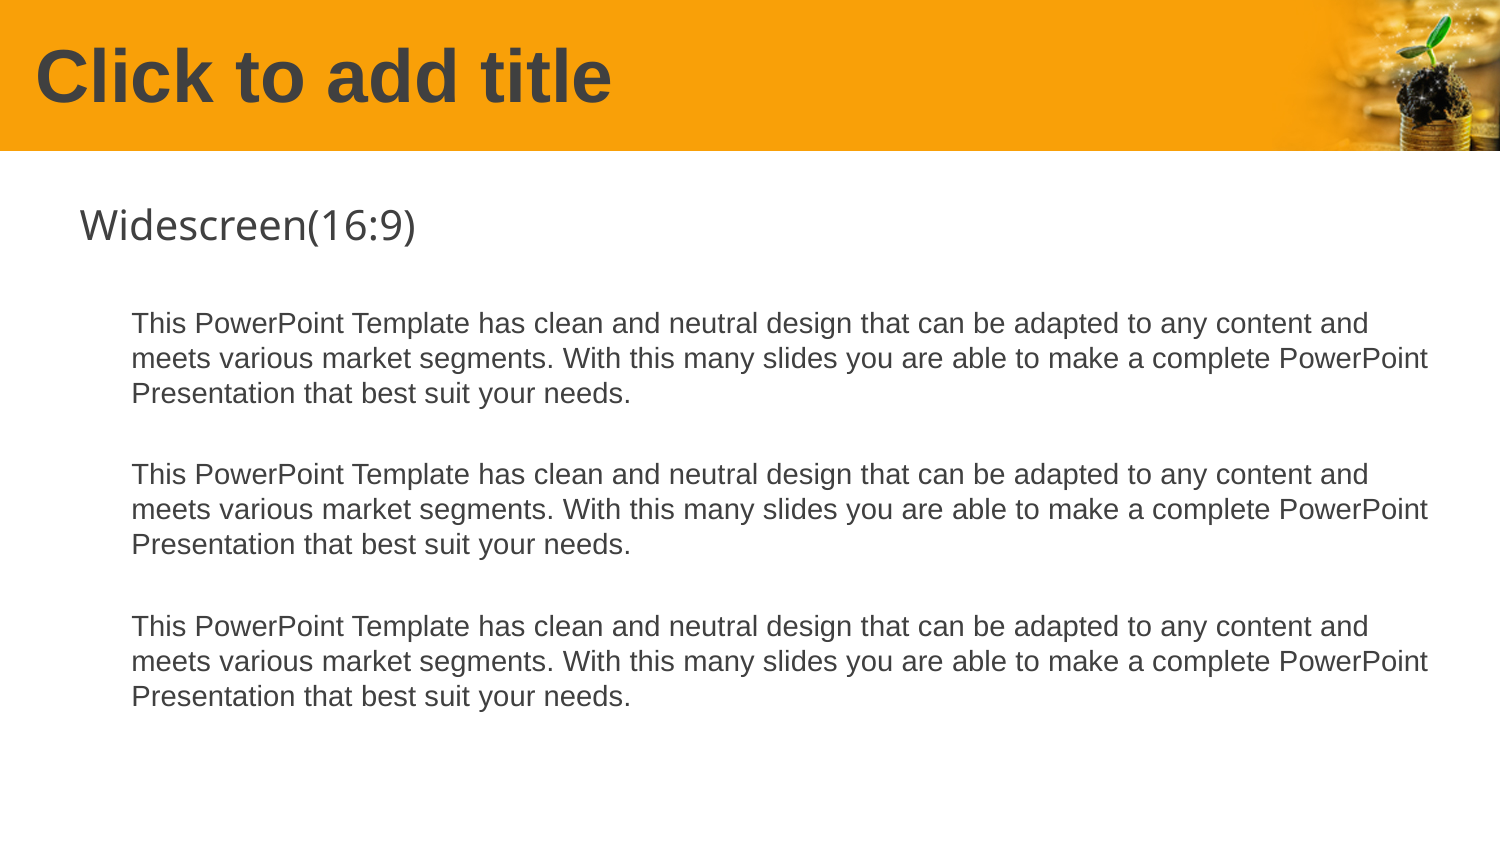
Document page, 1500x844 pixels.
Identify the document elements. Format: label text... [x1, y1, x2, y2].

list Widescreen(16:9) [64, 185, 1459, 262]
list This PowerPoint Template has clean and neutral design that can be adapted to any content and meets various market segments. With this many slides you are able to make a complete PowerPoint Presentation that best suit your needs. This PowerPoint Template has clean and neutral design that can be adapted to any content and meets various market segments. With this many slides you are able to make a complete PowerPoint Presentation that best suit your needs. This PowerPoint Template has clean and neutral design that can be adapted to any content and meets various market segments. With this many slides you are able to make a complete PowerPoint Presentation that best suit your needs. [66, 296, 1461, 788]
picture [0, 146, 1500, 844]
title Click to add title [0, 0, 1500, 146]
